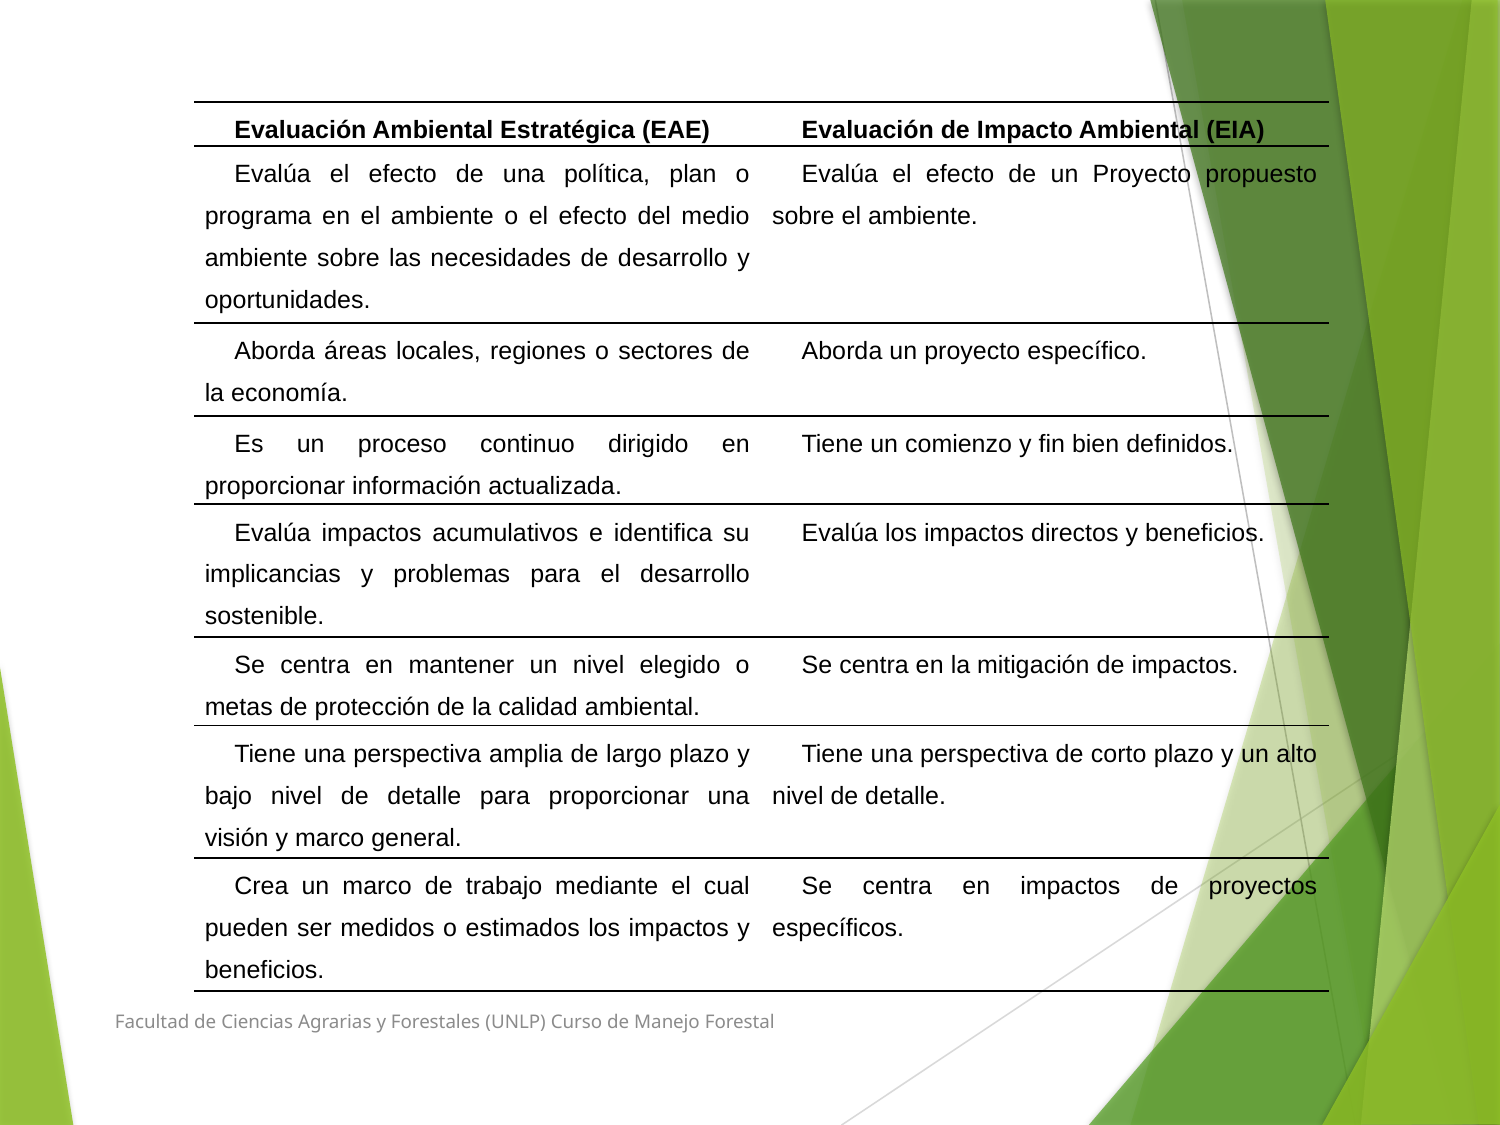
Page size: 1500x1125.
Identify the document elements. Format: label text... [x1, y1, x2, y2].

table_cell Evalúa el efecto de un Proyecto propuesto sobre el ambiente. [762, 147, 1329, 322]
table_cell Tiene una perspectiva de corto plazo y un alto nivel de detalle. [762, 726, 1329, 857]
table_cell Se centra en mantener un nivel elegido o metas de protección de la calidad ambiental. [194, 638, 762, 725]
table_cell Se centra en la mitigación de impactos. [762, 638, 1329, 725]
footer Facultad de Ciencias Agrarias y Forestales (UNLP) Curso de Manejo Forestal [99, 991, 859, 1051]
table_cell Crea un marco de trabajo mediante el cual pueden ser medidos o estimados los impactos y beneficios. [194, 859, 762, 990]
table_header Evaluación de Impacto Ambiental (EIA) [762, 103, 1329, 145]
table_cell Evalúa impactos acumulativos e identifica su implicancias y problemas para el desarrollo sostenible. [194, 505, 762, 636]
table_cell Aborda un proyecto específico. [762, 324, 1329, 415]
table_cell Se centra en impactos de proyectos específicos. [762, 859, 1329, 990]
table_cell Tiene un comienzo y fin bien definidos. [762, 417, 1329, 503]
table_cell Aborda áreas locales, regiones o sectores de la economía. [194, 324, 762, 415]
table_cell Tiene una perspectiva amplia de largo plazo y bajo nivel de detalle para proporcionar una visión y marco general. [194, 726, 762, 857]
table_cell Evalúa el efecto de una política, plan o programa en el ambiente o el efecto del medio ambiente sobre las necesidades de desarrollo y oportunidades. [194, 147, 762, 322]
table_cell Es un proceso continuo dirigido en proporcionar información actualizada. [194, 417, 762, 503]
table_cell Evalúa los impactos directos y beneficios. [762, 505, 1329, 636]
table_header Evaluación Ambiental Estratégica (EAE) [194, 103, 762, 145]
